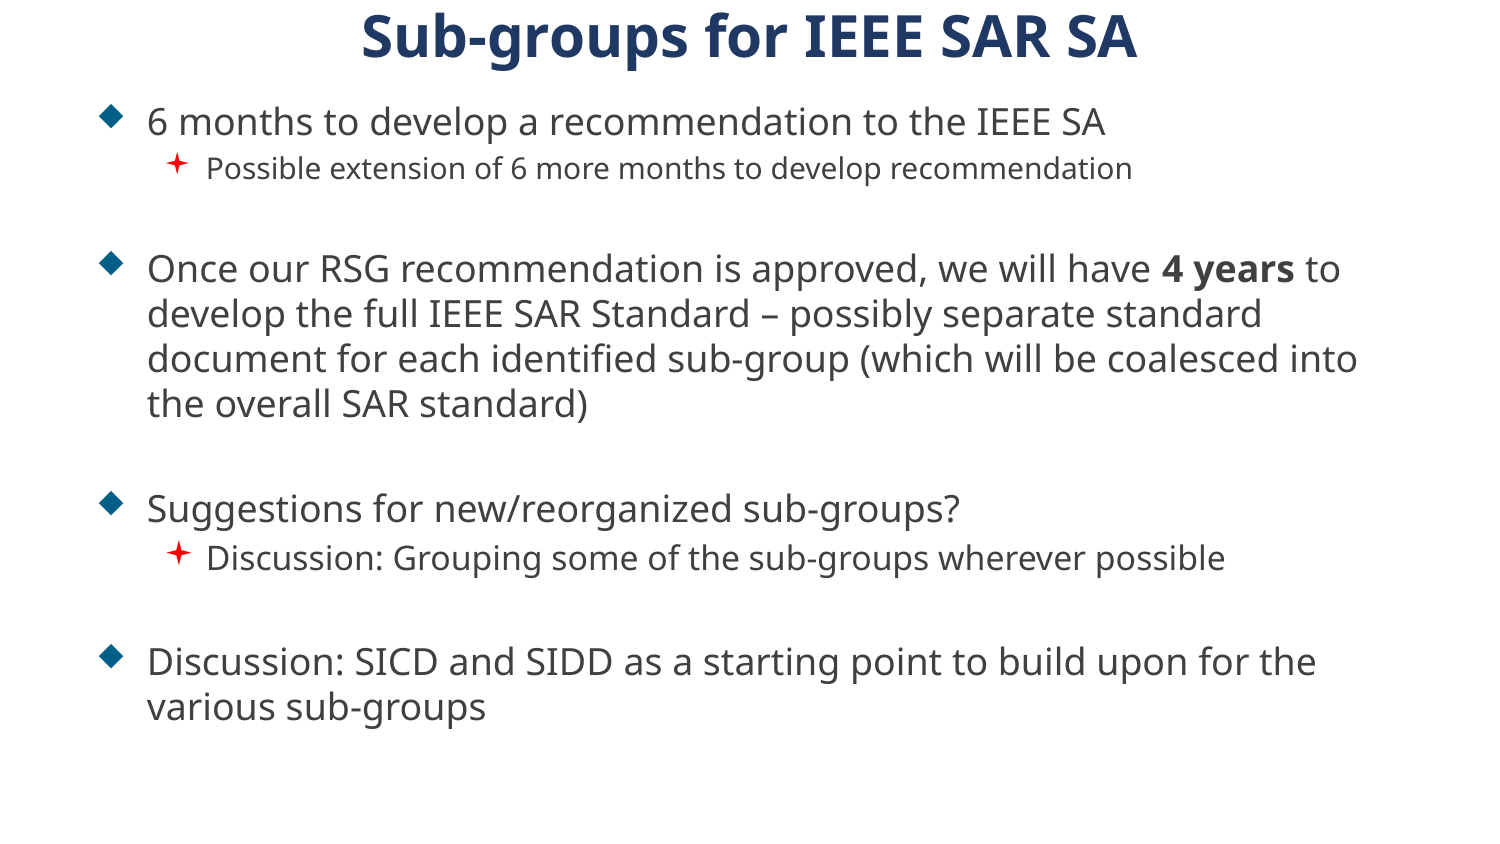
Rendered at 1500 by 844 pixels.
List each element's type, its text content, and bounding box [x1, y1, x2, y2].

text_box 6 months to develop a recommendation to the IEEE SA Possible extension of 6 more months to develop recommendation Once our RSG recommendation is approved, we will have 4 years to develop the full IEEE SAR Standard – possibly separate standard document for each identified sub-group (which will be coalesced into the overall SAR standard) Suggestions for new/reorganized sub-groups? Discussion: Grouping some of the sub-groups wherever possible Discussion: SICD and SIDD as a starting point to build upon for the various sub-groups [81, 90, 1397, 833]
text_box Sub-groups for IEEE SAR SA [103, 0, 1397, 83]
